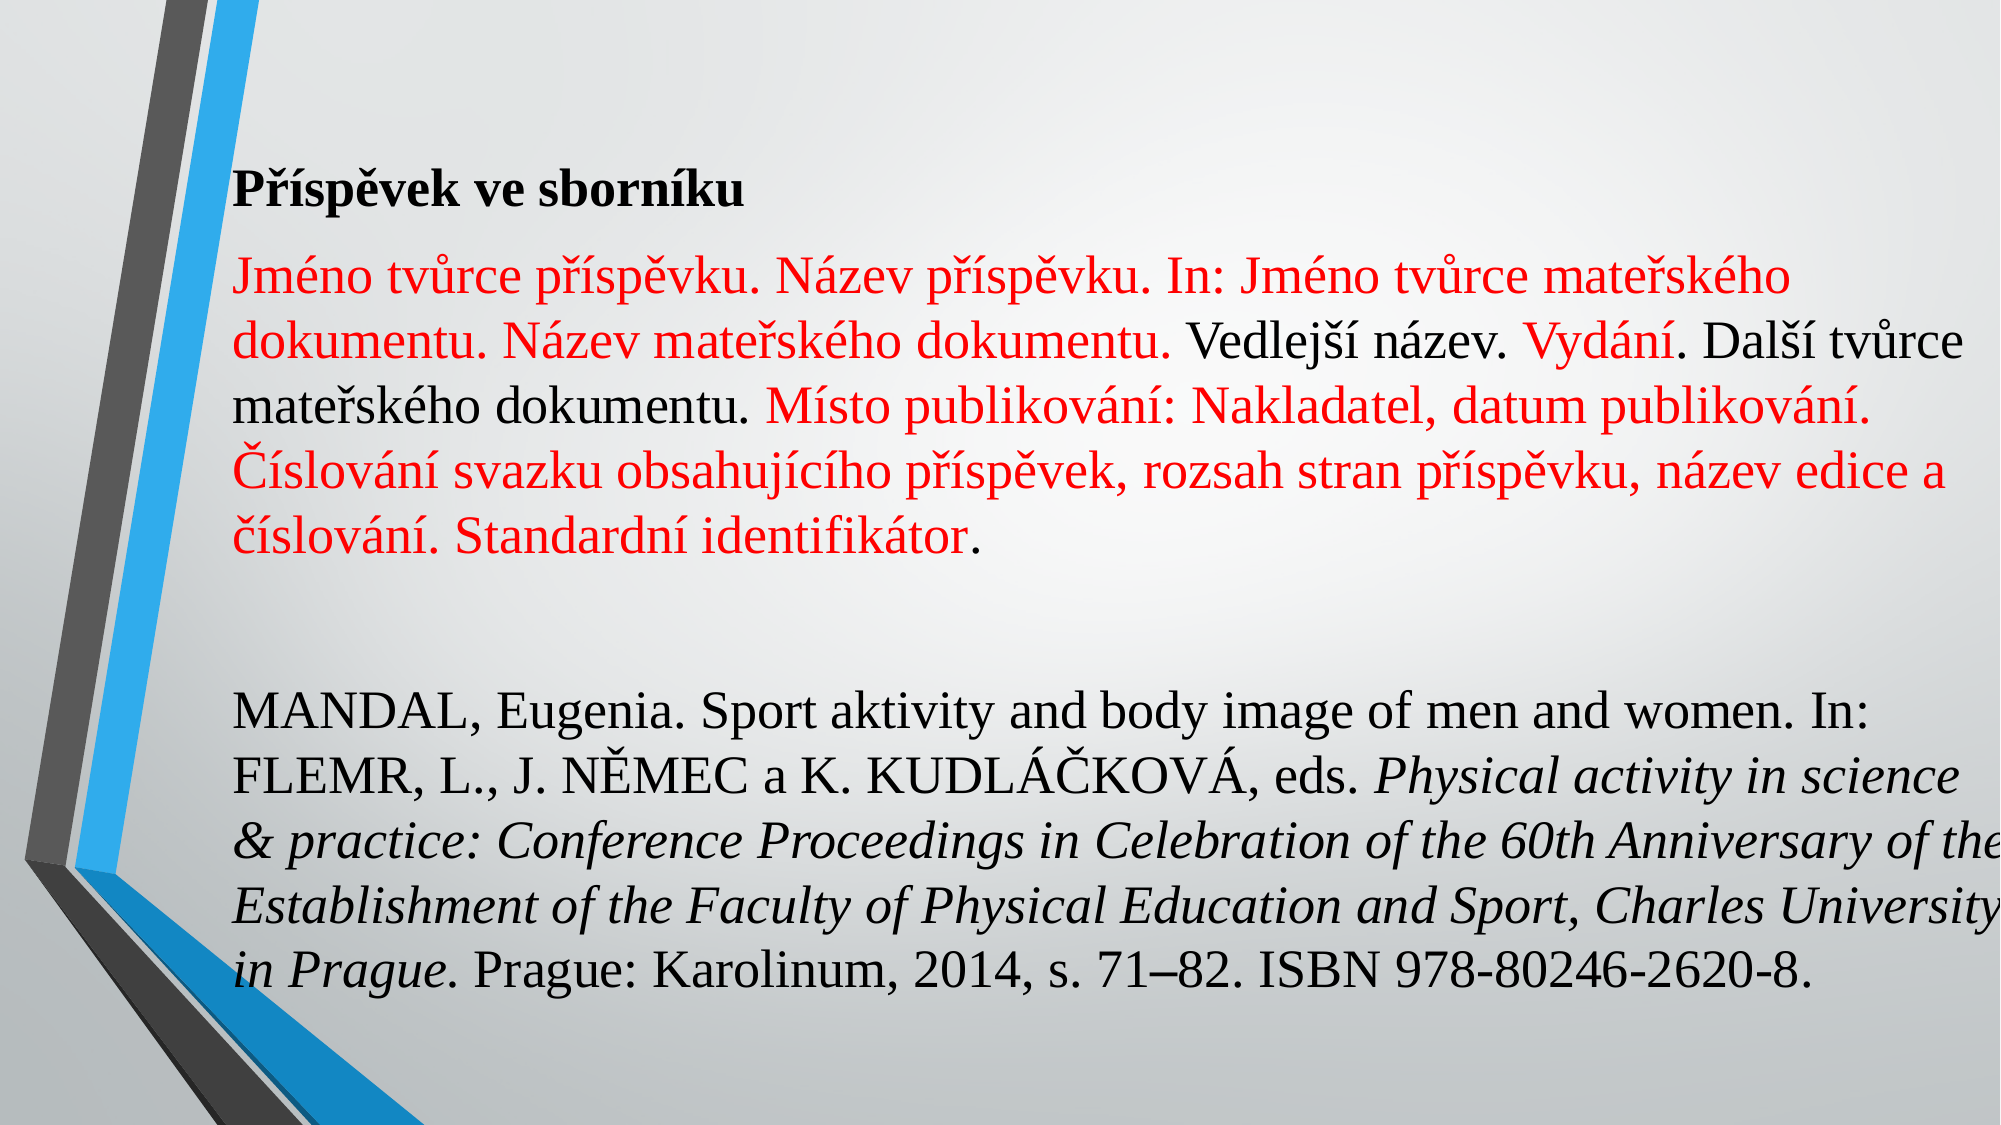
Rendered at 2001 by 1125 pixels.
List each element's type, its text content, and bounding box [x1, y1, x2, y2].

list Příspěvek ve sborníku Jméno tvůrce příspěvku. Název příspěvku. In: Jméno tvůrce mateřského dokumentu. Název mateřského dokumentu. Vedlejší název. Vydání. Další tvůrce mateřského dokumentu. Místo publikování: Nakladatel, datum publikování. Číslování svazku obsahujícího příspěvek, rozsah stran příspěvku, název edice a číslování. Standardní identifikátor. MANDAL, Eugenia. Sport aktivity and body image of men and women. In: FLEMR, L., J. NĚMEC a K. KUDLÁČKOVÁ, eds. Physical activity in science & practice: Conference Proceedings in Celebration of the 60th Anniversary of the Establishment of the Faculty of Physical Education and Sport, Charles University in Prague. Prague: Karolinum, 2014, s. 71–82. ISBN 978-80246-2620-8. [217, 144, 2000, 1013]
